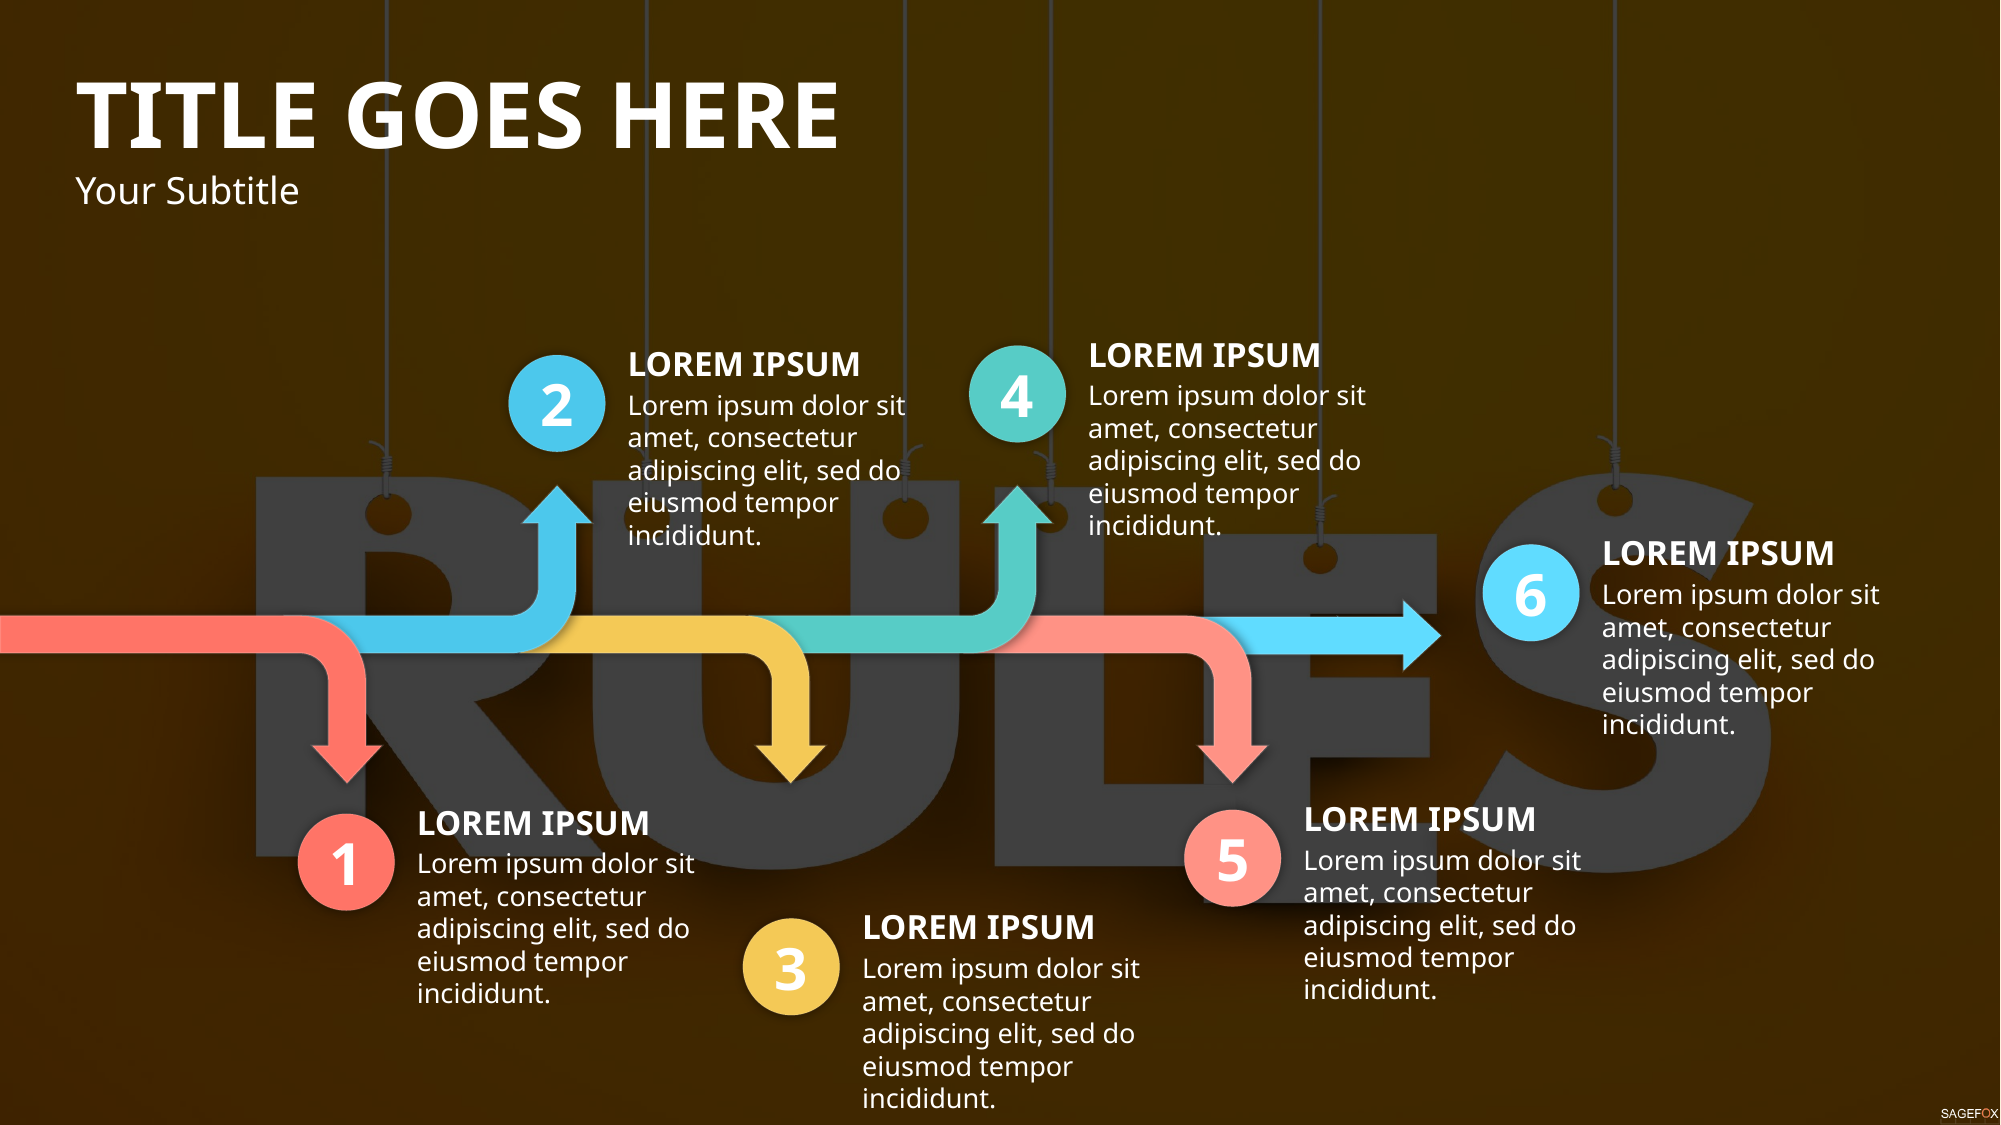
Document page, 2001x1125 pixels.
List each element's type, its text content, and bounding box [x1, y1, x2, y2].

picture [0, 0, 2001, 1125]
text_box [1223, 598, 1443, 673]
picture [580, 511, 997, 614]
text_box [969, 333, 1411, 511]
text_box [1010, 614, 1270, 785]
text_box [549, 614, 828, 785]
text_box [1482, 532, 1948, 710]
text_box TITLE GOES HERE Your Subtitle [60, 49, 1036, 220]
text_box [330, 520, 595, 655]
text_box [1184, 797, 1649, 975]
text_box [742, 906, 1208, 1084]
text_box [773, 511, 1055, 655]
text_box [297, 801, 743, 979]
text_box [508, 343, 978, 520]
text_box [0, 614, 385, 785]
